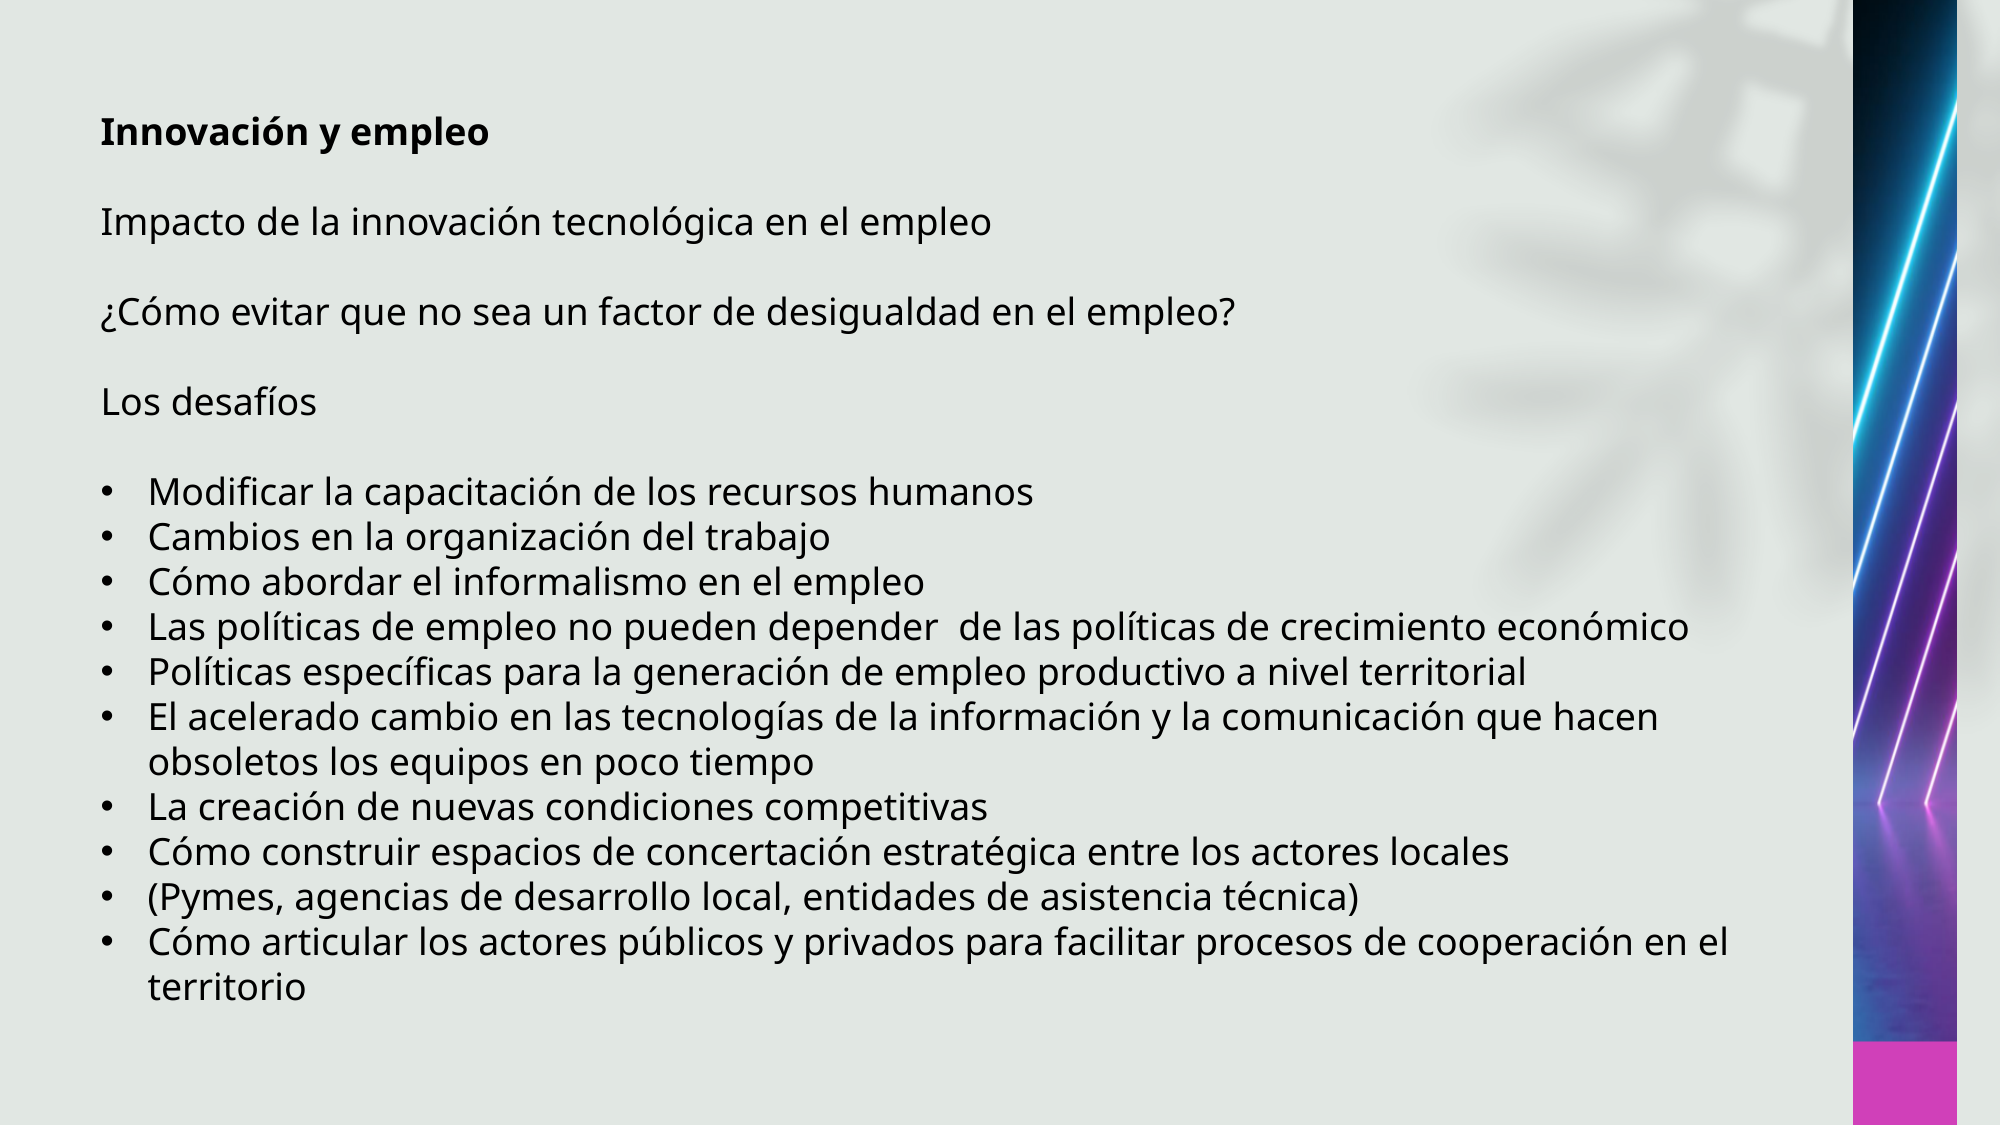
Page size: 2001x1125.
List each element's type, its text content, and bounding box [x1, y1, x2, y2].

picture [1853, 0, 1957, 1125]
text_box Innovación y empleo Impacto de la innovación tecnológica en el empleo ¿Cómo evitar que no sea un factor de desigualdad en el empleo? Los desafíos Modificar la capacitación de los recursos humanos Cambios en la organización del trabajo Cómo abordar el informalismo en el empleo Las políticas de empleo no pueden depender de las políticas de crecimiento económico Políticas específicas para la generación de empleo productivo a nivel territorial El acelerado cambio en las tecnologías de la información y la comunicación que hacen obsoletos los equipos en poco tiempo La creación de nuevas condiciones competitivas Cómo construir espacios de concertación estratégica entre los actores locales (Pymes, agencias de desarrollo local, entidades de asistencia técnica) Cómo articular los actores públicos y privados para facilitar procesos de cooperación en el territorio [85, 100, 1804, 1016]
